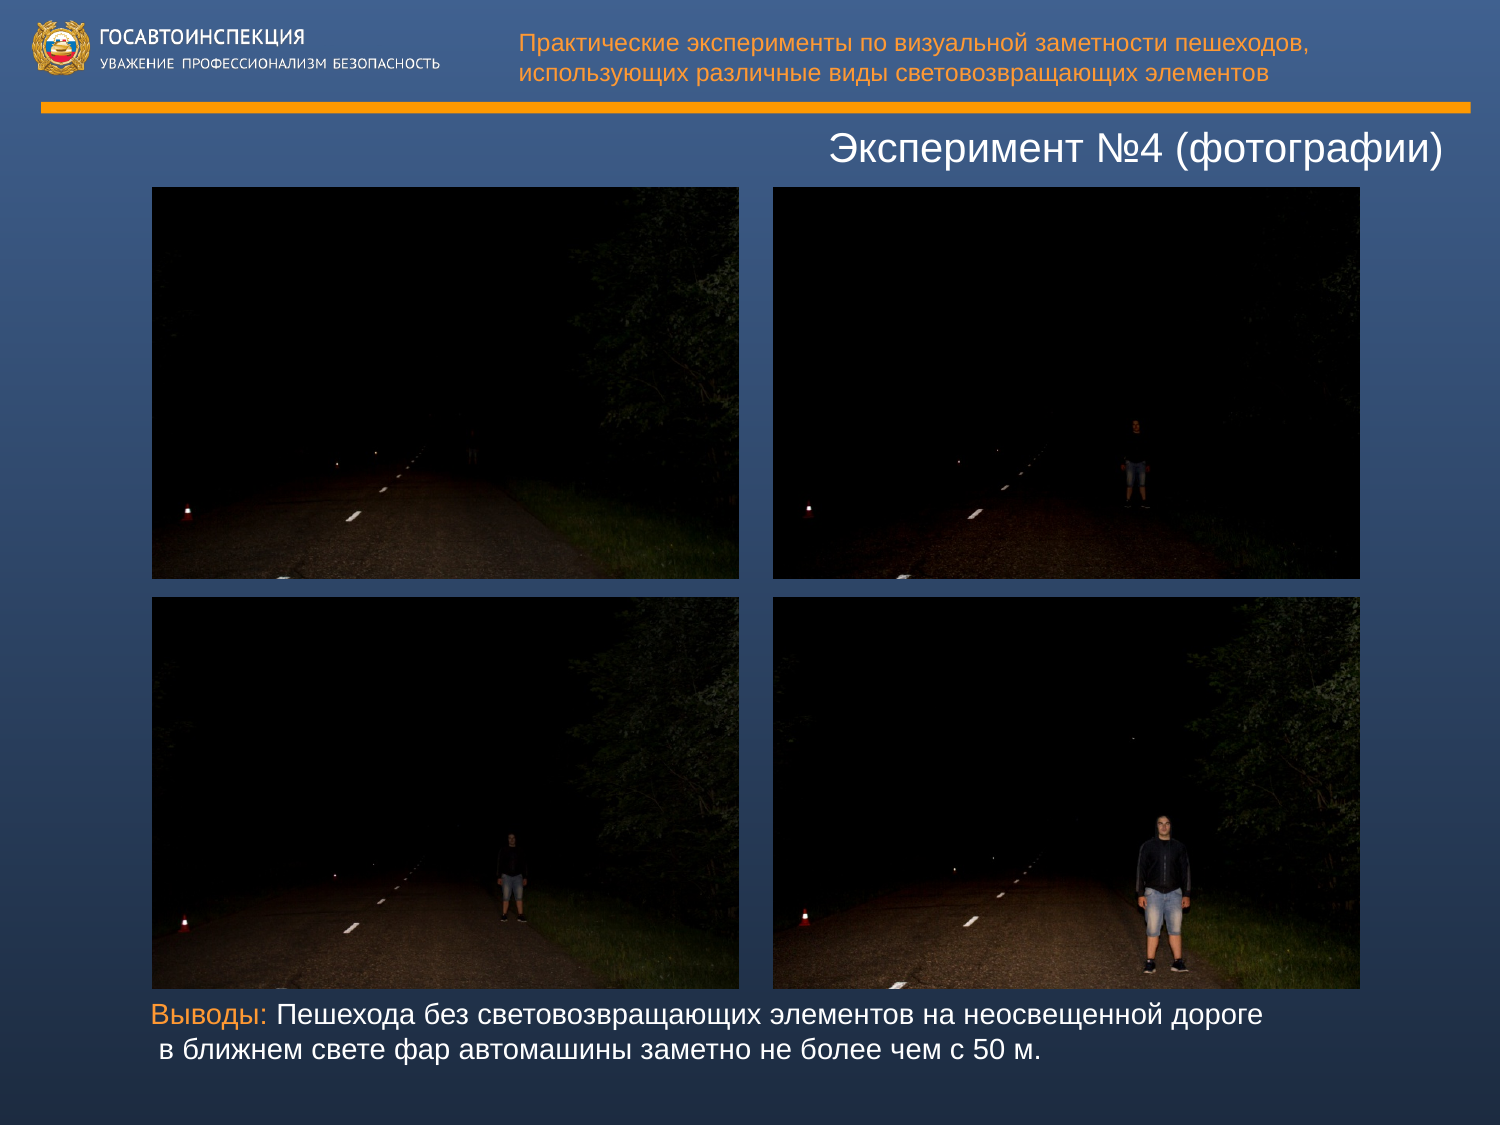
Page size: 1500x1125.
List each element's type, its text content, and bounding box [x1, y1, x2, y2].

picture [29, 18, 444, 78]
text_box [41, 101, 1471, 114]
picture [151, 597, 739, 989]
text_box Выводы: Пешехода без световозвращающих элементов на неосвещенной дороге в ближнем свете фар автомашины заметно не более чем с 50 м. [135, 987, 1425, 1073]
picture [151, 187, 739, 579]
picture [773, 187, 1360, 579]
picture [773, 597, 1360, 989]
text_box Эксперимент №4 (фотографии) [41, 114, 1459, 179]
text_box Практические эксперименты по визуальной заметности пешеходов, использующих различные виды световозвращающих элементов [503, 18, 1479, 94]
